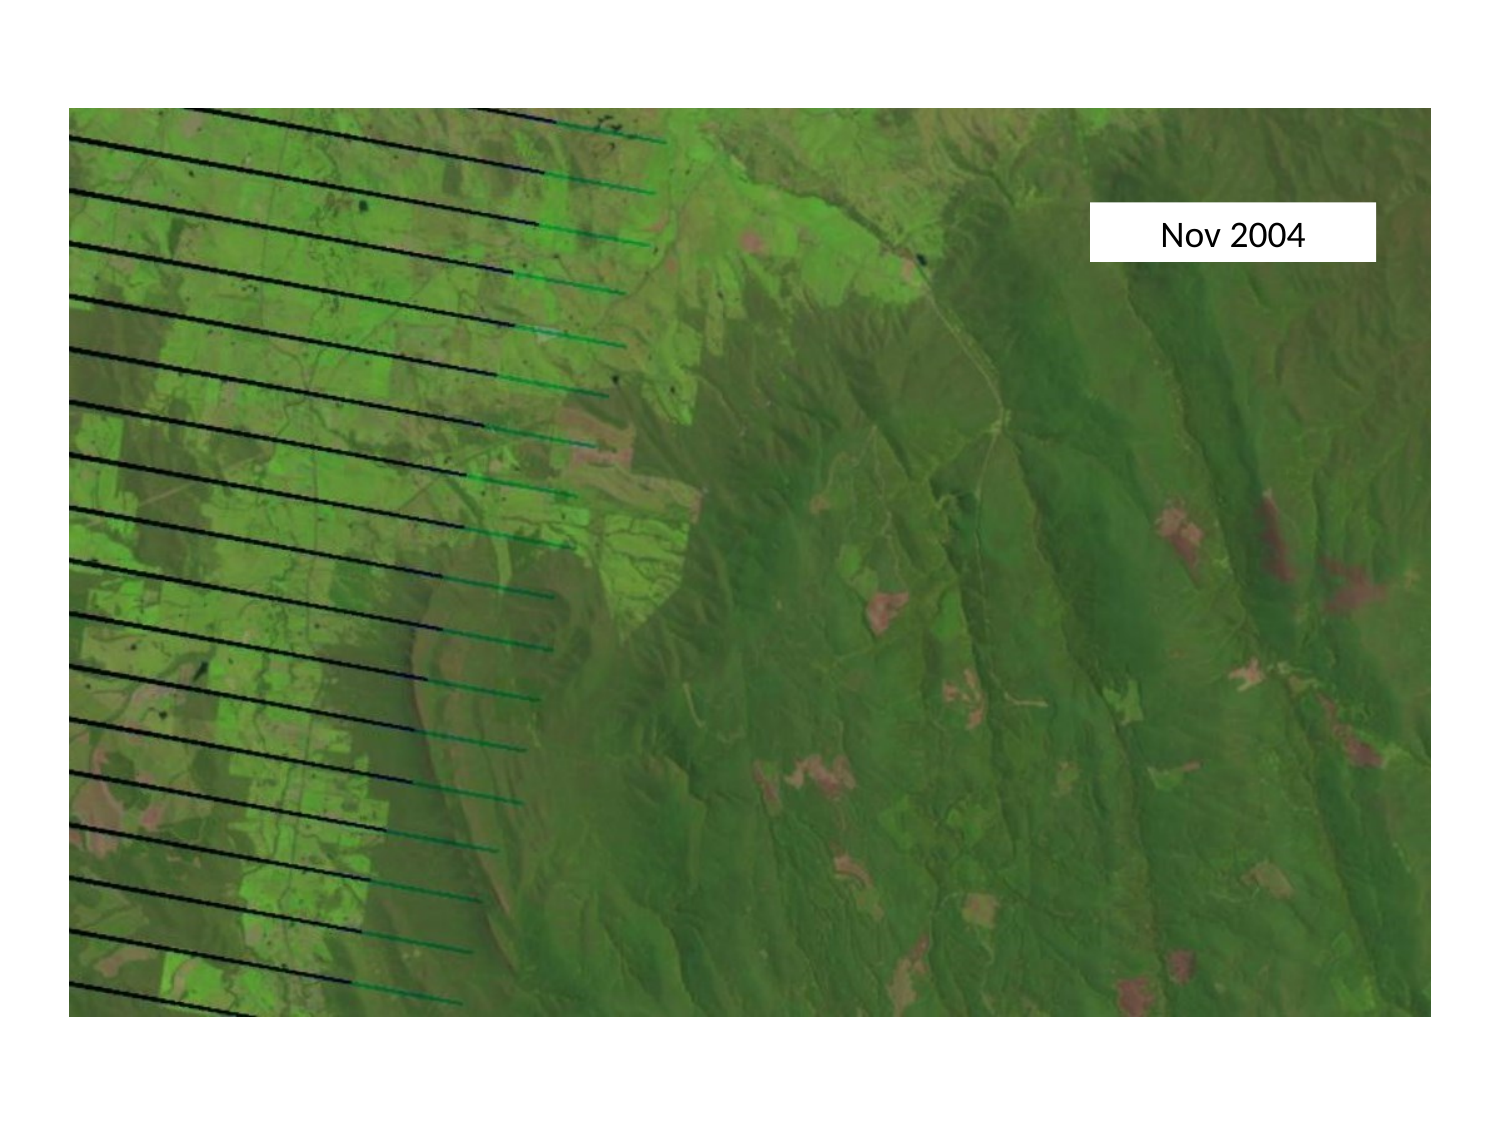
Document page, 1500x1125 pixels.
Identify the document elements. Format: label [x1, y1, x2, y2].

picture [69, 108, 1431, 1017]
